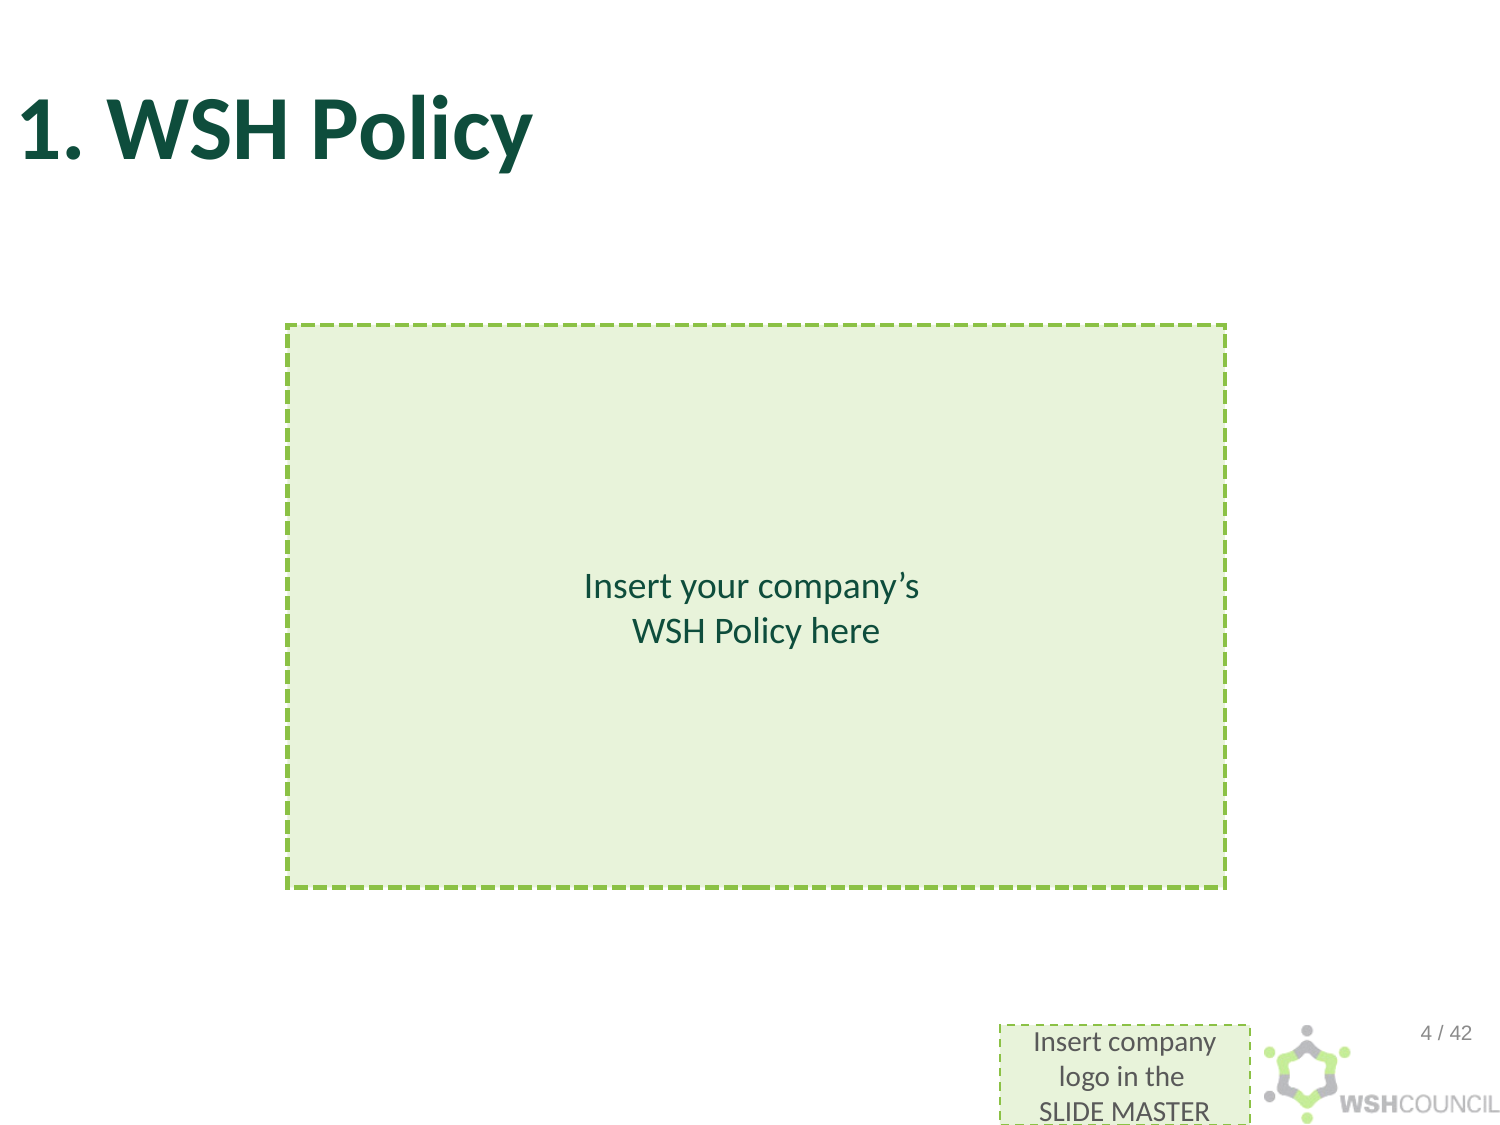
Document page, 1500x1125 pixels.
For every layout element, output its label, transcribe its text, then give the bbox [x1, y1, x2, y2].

slide_number 4 / 42 [1149, 1002, 1488, 1063]
text_box Storage area demarcation [1264, 1024, 1500, 1125]
title 1. WSH Policy [0, 50, 1500, 188]
text_box Insert your company’s WSH Policy here [286, 324, 1226, 888]
